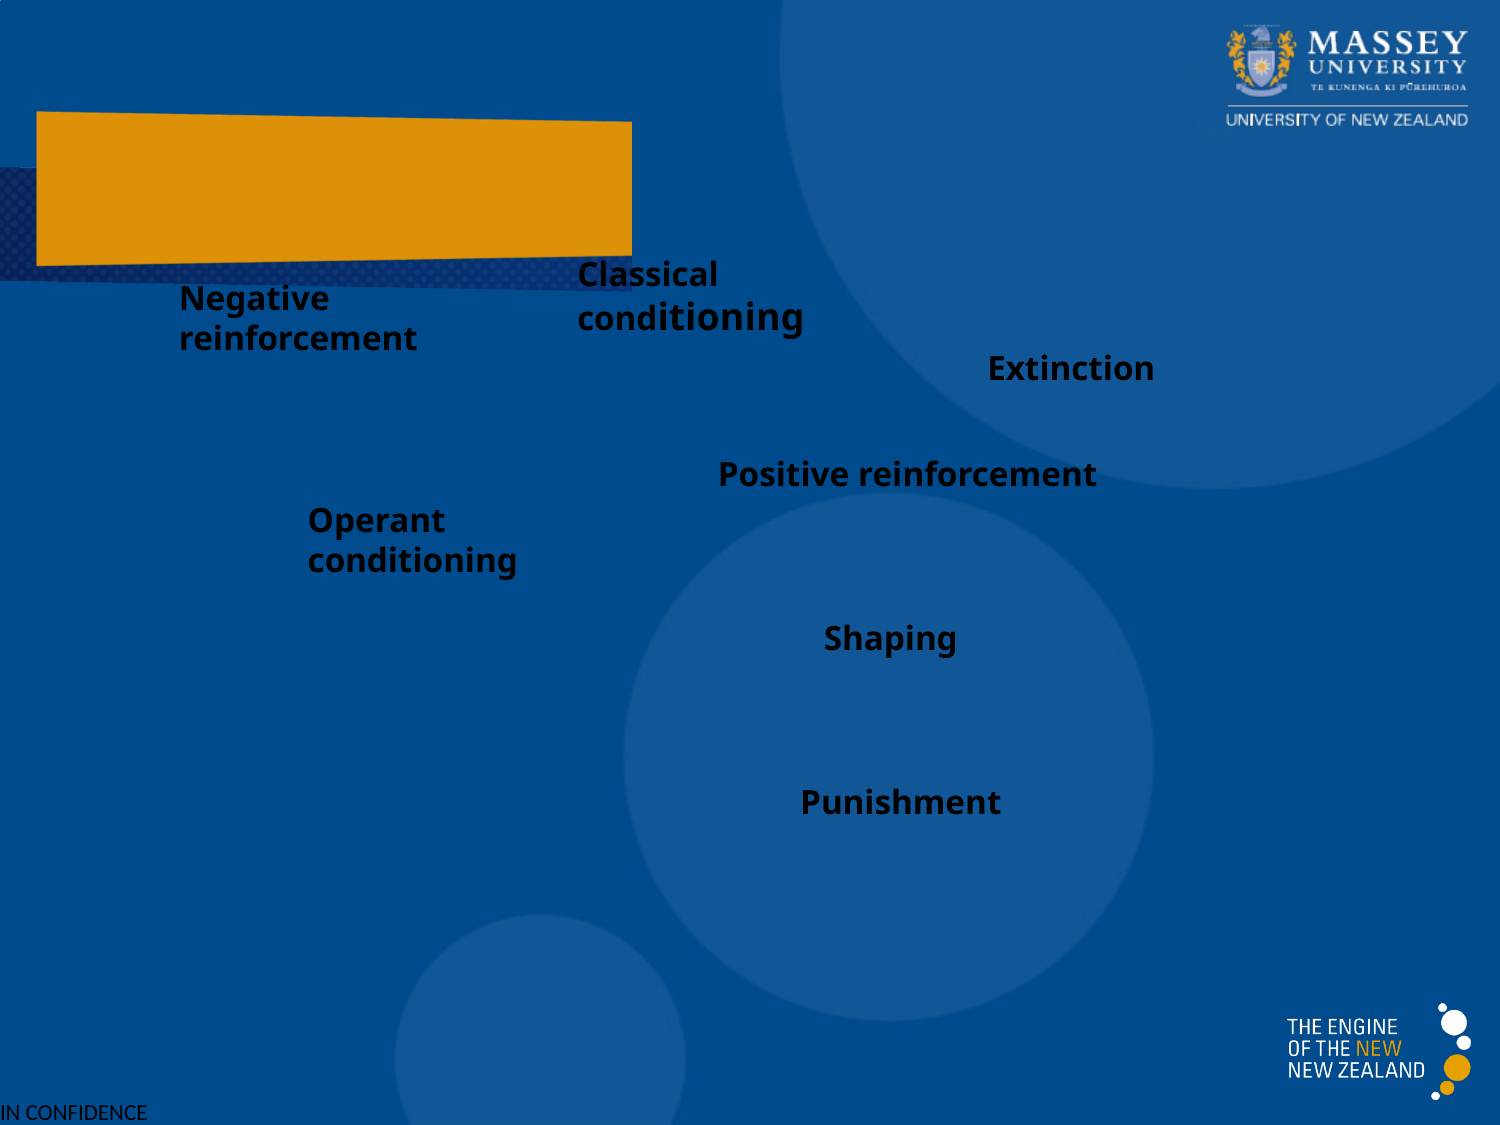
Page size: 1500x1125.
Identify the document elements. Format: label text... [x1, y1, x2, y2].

text_box Operant conditioning [292, 492, 632, 587]
text_box Extinction [972, 339, 1209, 395]
text_box Classical conditioning [562, 246, 939, 346]
text_box Shaping [809, 609, 987, 665]
text_box Negative reinforcement [163, 269, 551, 365]
text_box Positive reinforcement [703, 445, 1114, 500]
text_box Punishment [785, 773, 1081, 829]
picture [0, 0, 1500, 1125]
